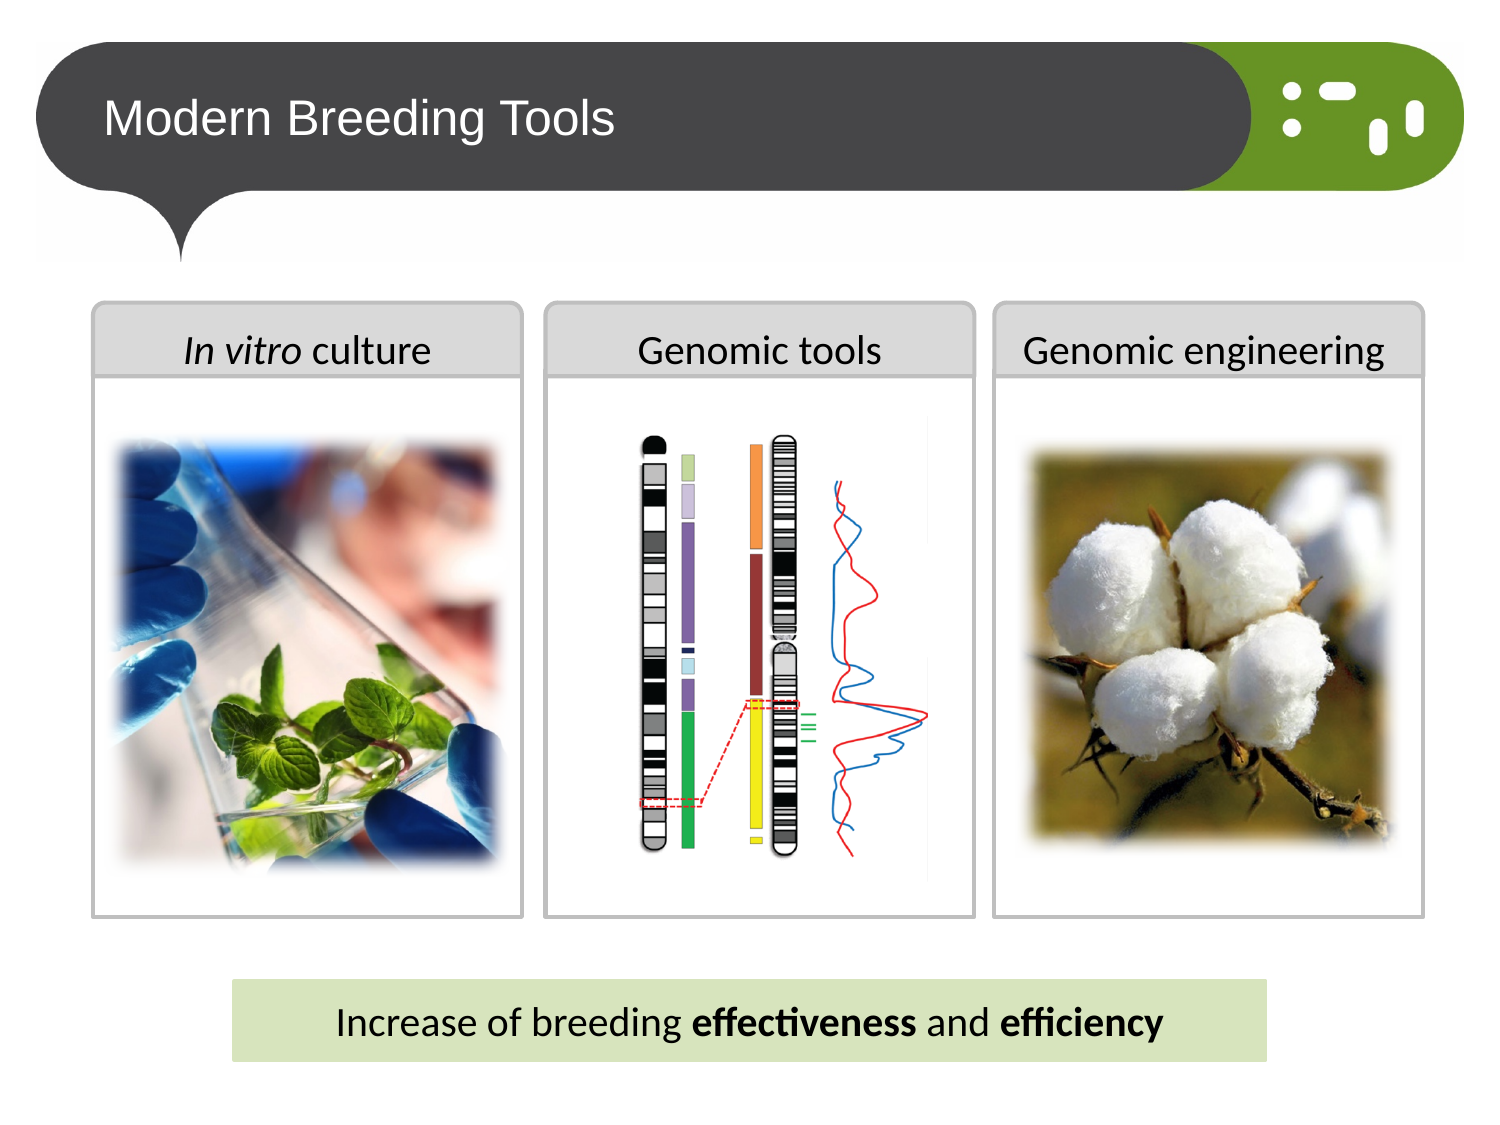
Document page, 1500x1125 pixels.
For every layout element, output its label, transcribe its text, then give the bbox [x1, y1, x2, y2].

picture [608, 415, 941, 894]
text_box In vitro culture [93, 290, 522, 381]
text_box Genomic engineering [994, 290, 1424, 381]
text_box Genomic tools [545, 290, 975, 381]
picture [104, 430, 511, 878]
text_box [234, 980, 1266, 1061]
text_box [91, 378, 524, 919]
text_box [992, 378, 1425, 919]
picture [35, 42, 1465, 262]
text_box [543, 378, 976, 919]
picture [1014, 435, 1403, 873]
